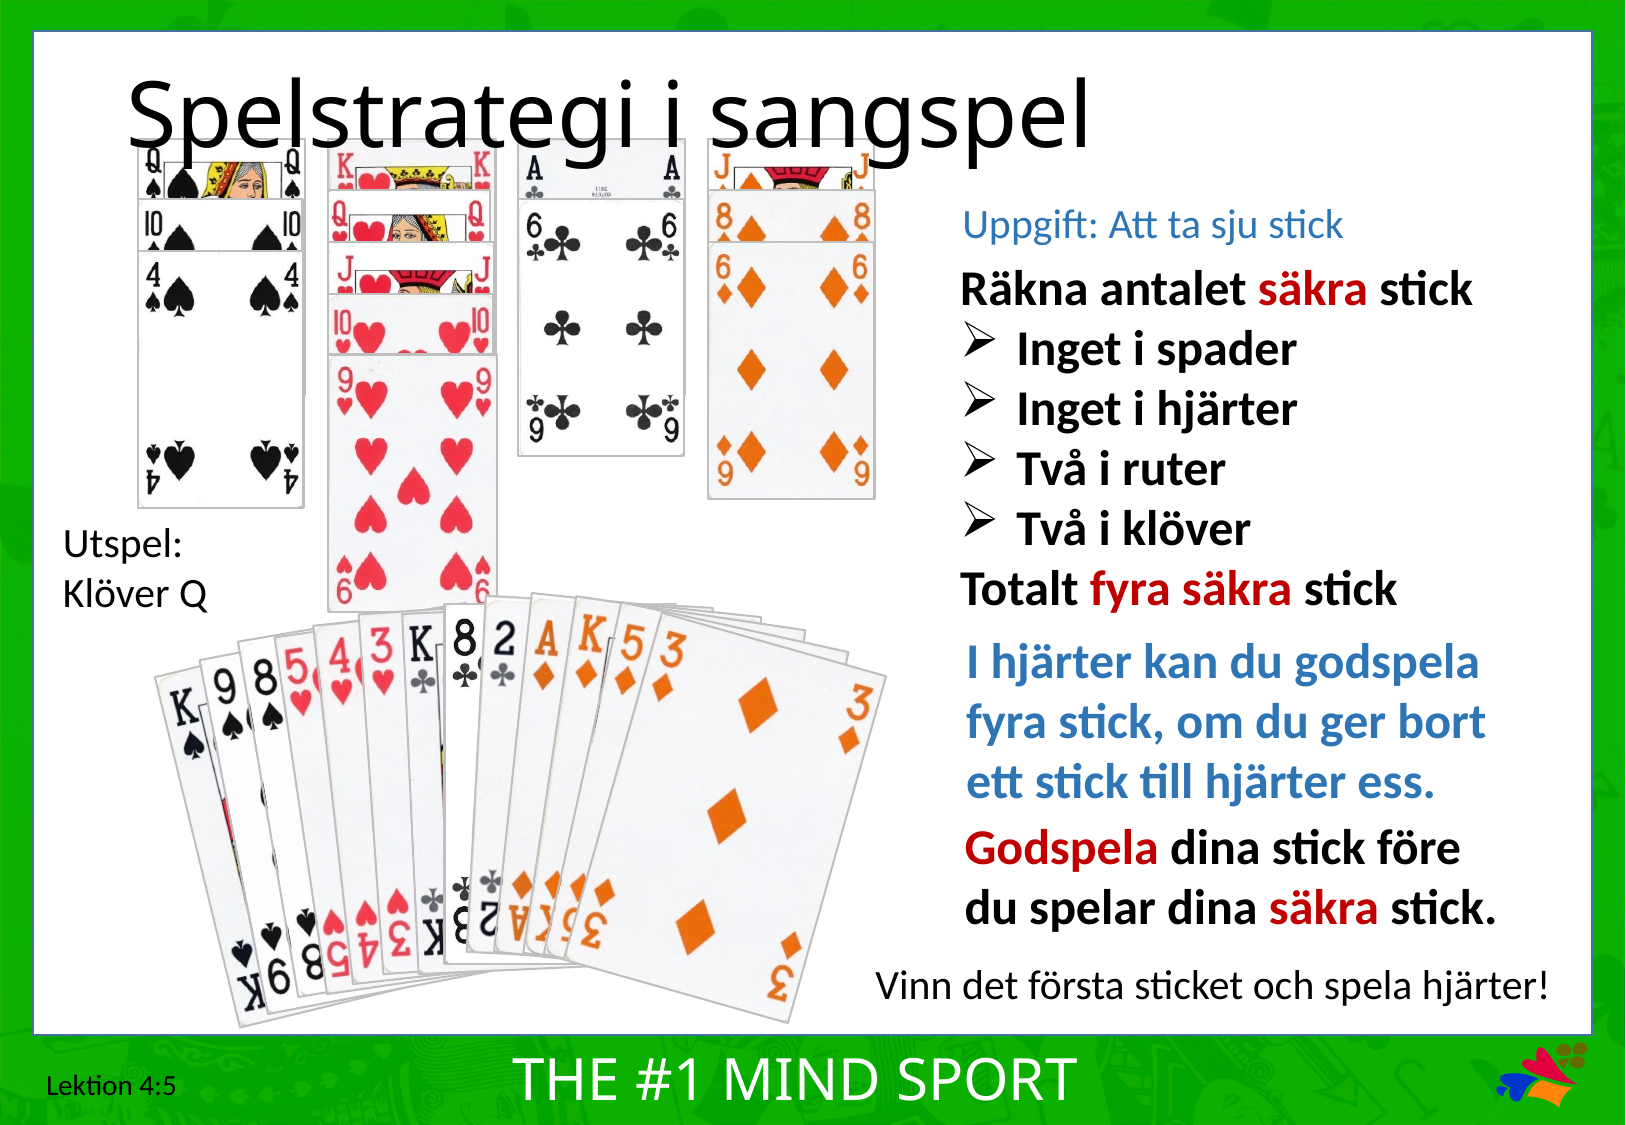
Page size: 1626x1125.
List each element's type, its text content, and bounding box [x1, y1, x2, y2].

title Spelstrategi i sangspel [111, 59, 1514, 176]
text_box Utspel: Klöver Q [48, 508, 195, 624]
text_box Godspela dina stick före du spelar dina säkra stick. [949, 806, 1537, 942]
text_box Räkna antalet säkra stick Inget i spader Inget i hjärter Två i ruter Två i klöver Totalt fyra säkra stick [945, 248, 1587, 623]
text_box I hjärter kan du godspela fyra stick, om du ger bort ett stick till hjärter ess. [951, 620, 1525, 806]
text_box Vinn det första sticket och spela hjärter! [860, 950, 1579, 1015]
picture [0, 0, 1626, 1125]
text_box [195, 599, 841, 1005]
text_box Uppgift: Att ta sju stick [947, 189, 1429, 255]
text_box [139, 139, 875, 611]
